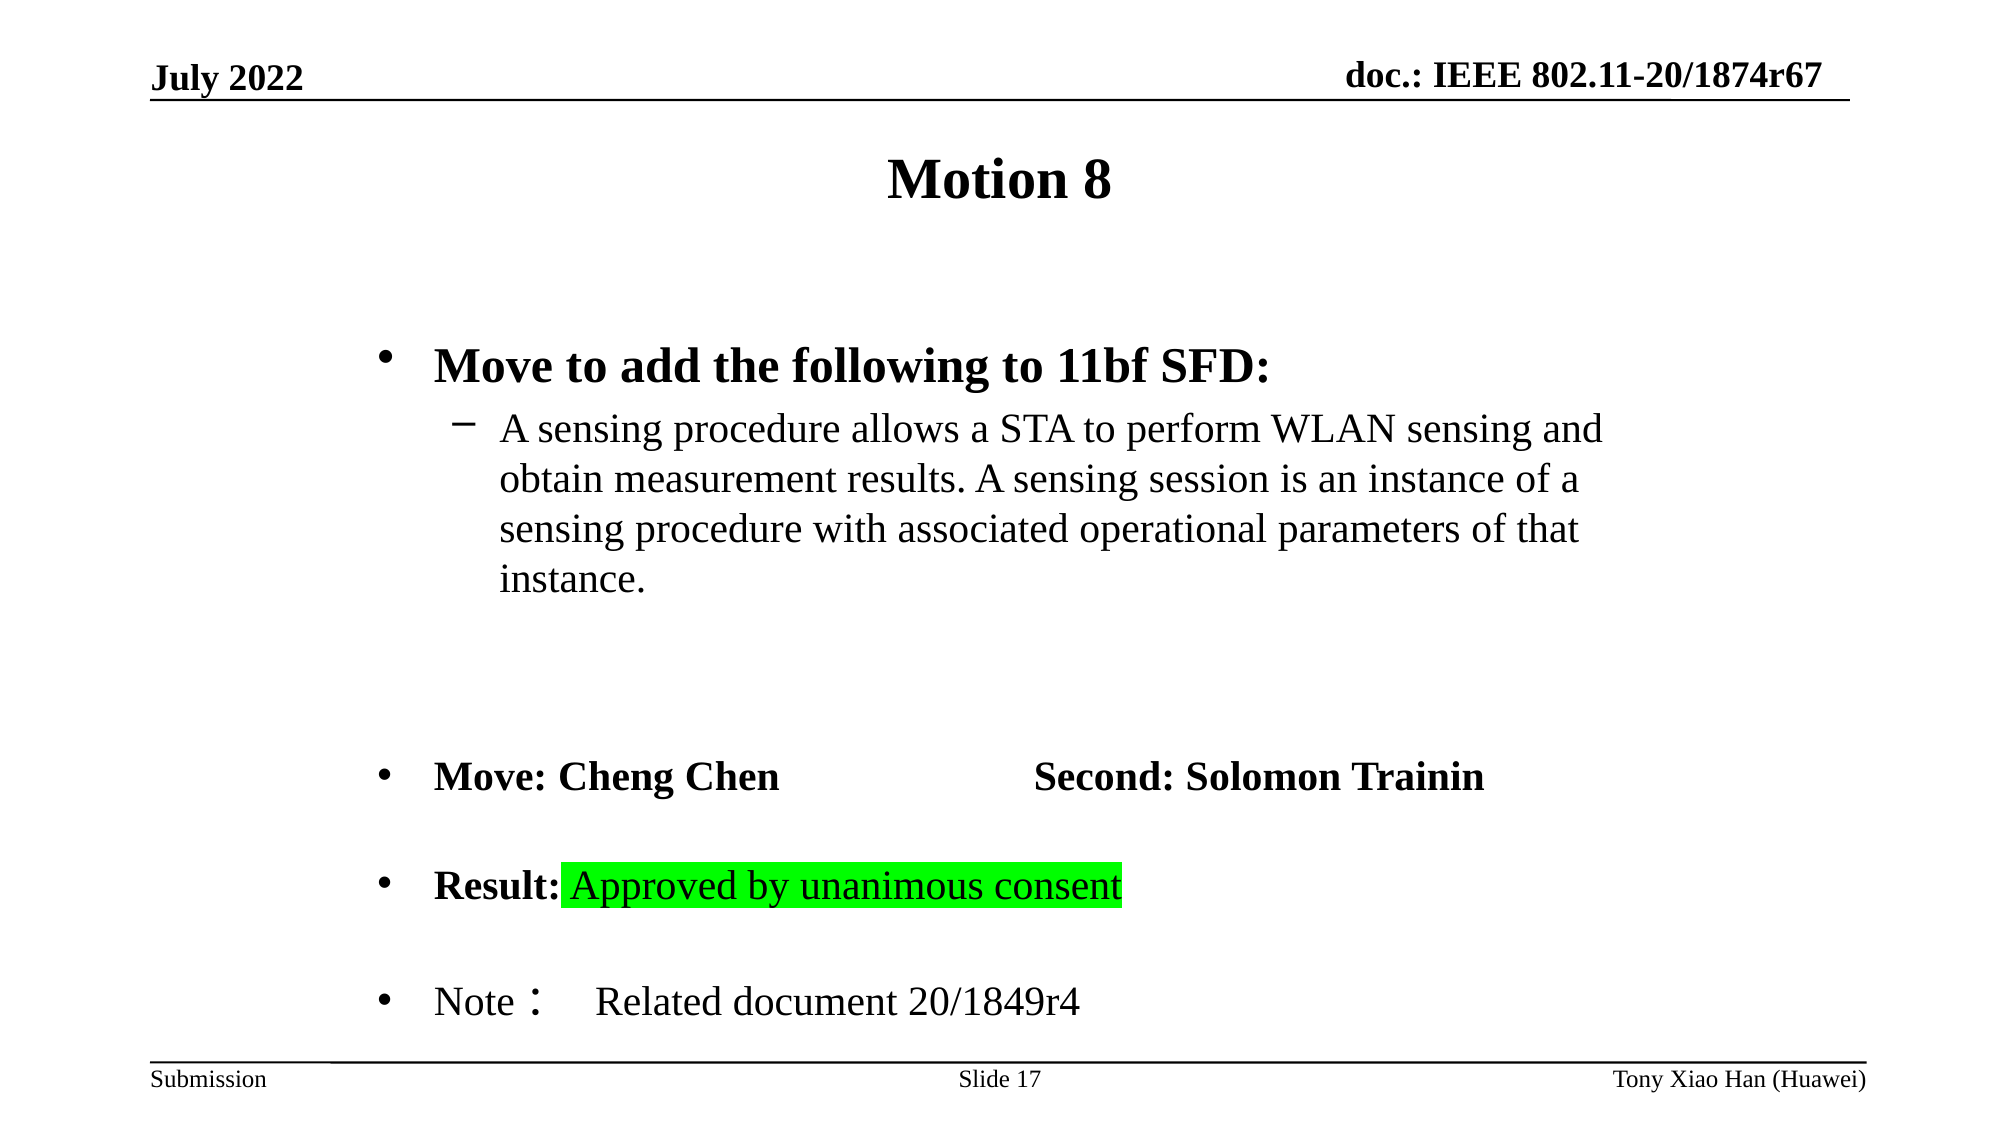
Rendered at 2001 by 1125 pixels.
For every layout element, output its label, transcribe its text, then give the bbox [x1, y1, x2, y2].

text_box Motion 8 [362, 87, 1638, 263]
text_box Move to add the following to 11bf SFD: A sensing procedure allows a STA to perform WLAN sensing and obtain measurement results. A sensing session is an instance of a sensing procedure with associated operational parameters of that instance. Move: Cheng Chen Second: Solomon Trainin Result: Approved by unanimous consent Note： Related document 20/1849r4 [362, 324, 1638, 1013]
